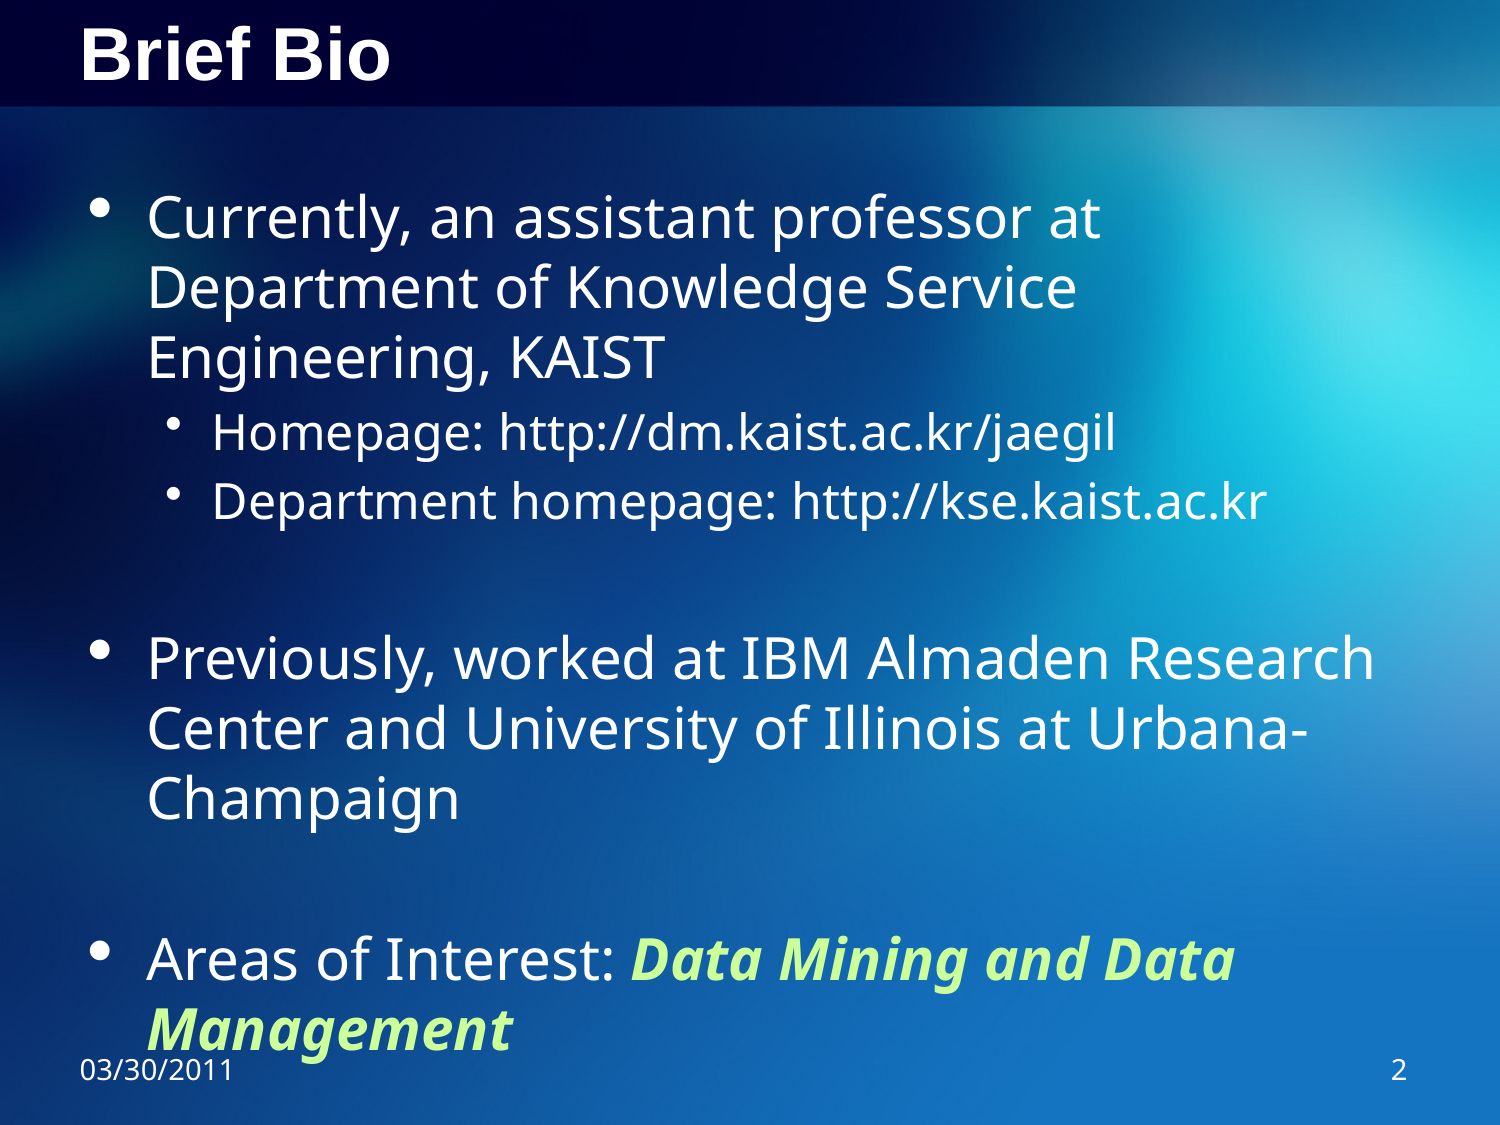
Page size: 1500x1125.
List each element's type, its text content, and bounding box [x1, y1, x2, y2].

list Currently, an assistant professor at Department of Knowledge Service Engineering, KAIST Homepage: http://dm.kaist.ac.kr/jaegil Department homepage: http://kse.kaist.ac.kr Previously, worked at IBM Almaden Research Center and University of Illinois at Urbana-Champaign Areas of Interest: Data Mining and Data Management [75, 172, 1425, 1005]
title Brief Bio [64, 7, 1413, 94]
picture [0, 0, 1500, 1125]
